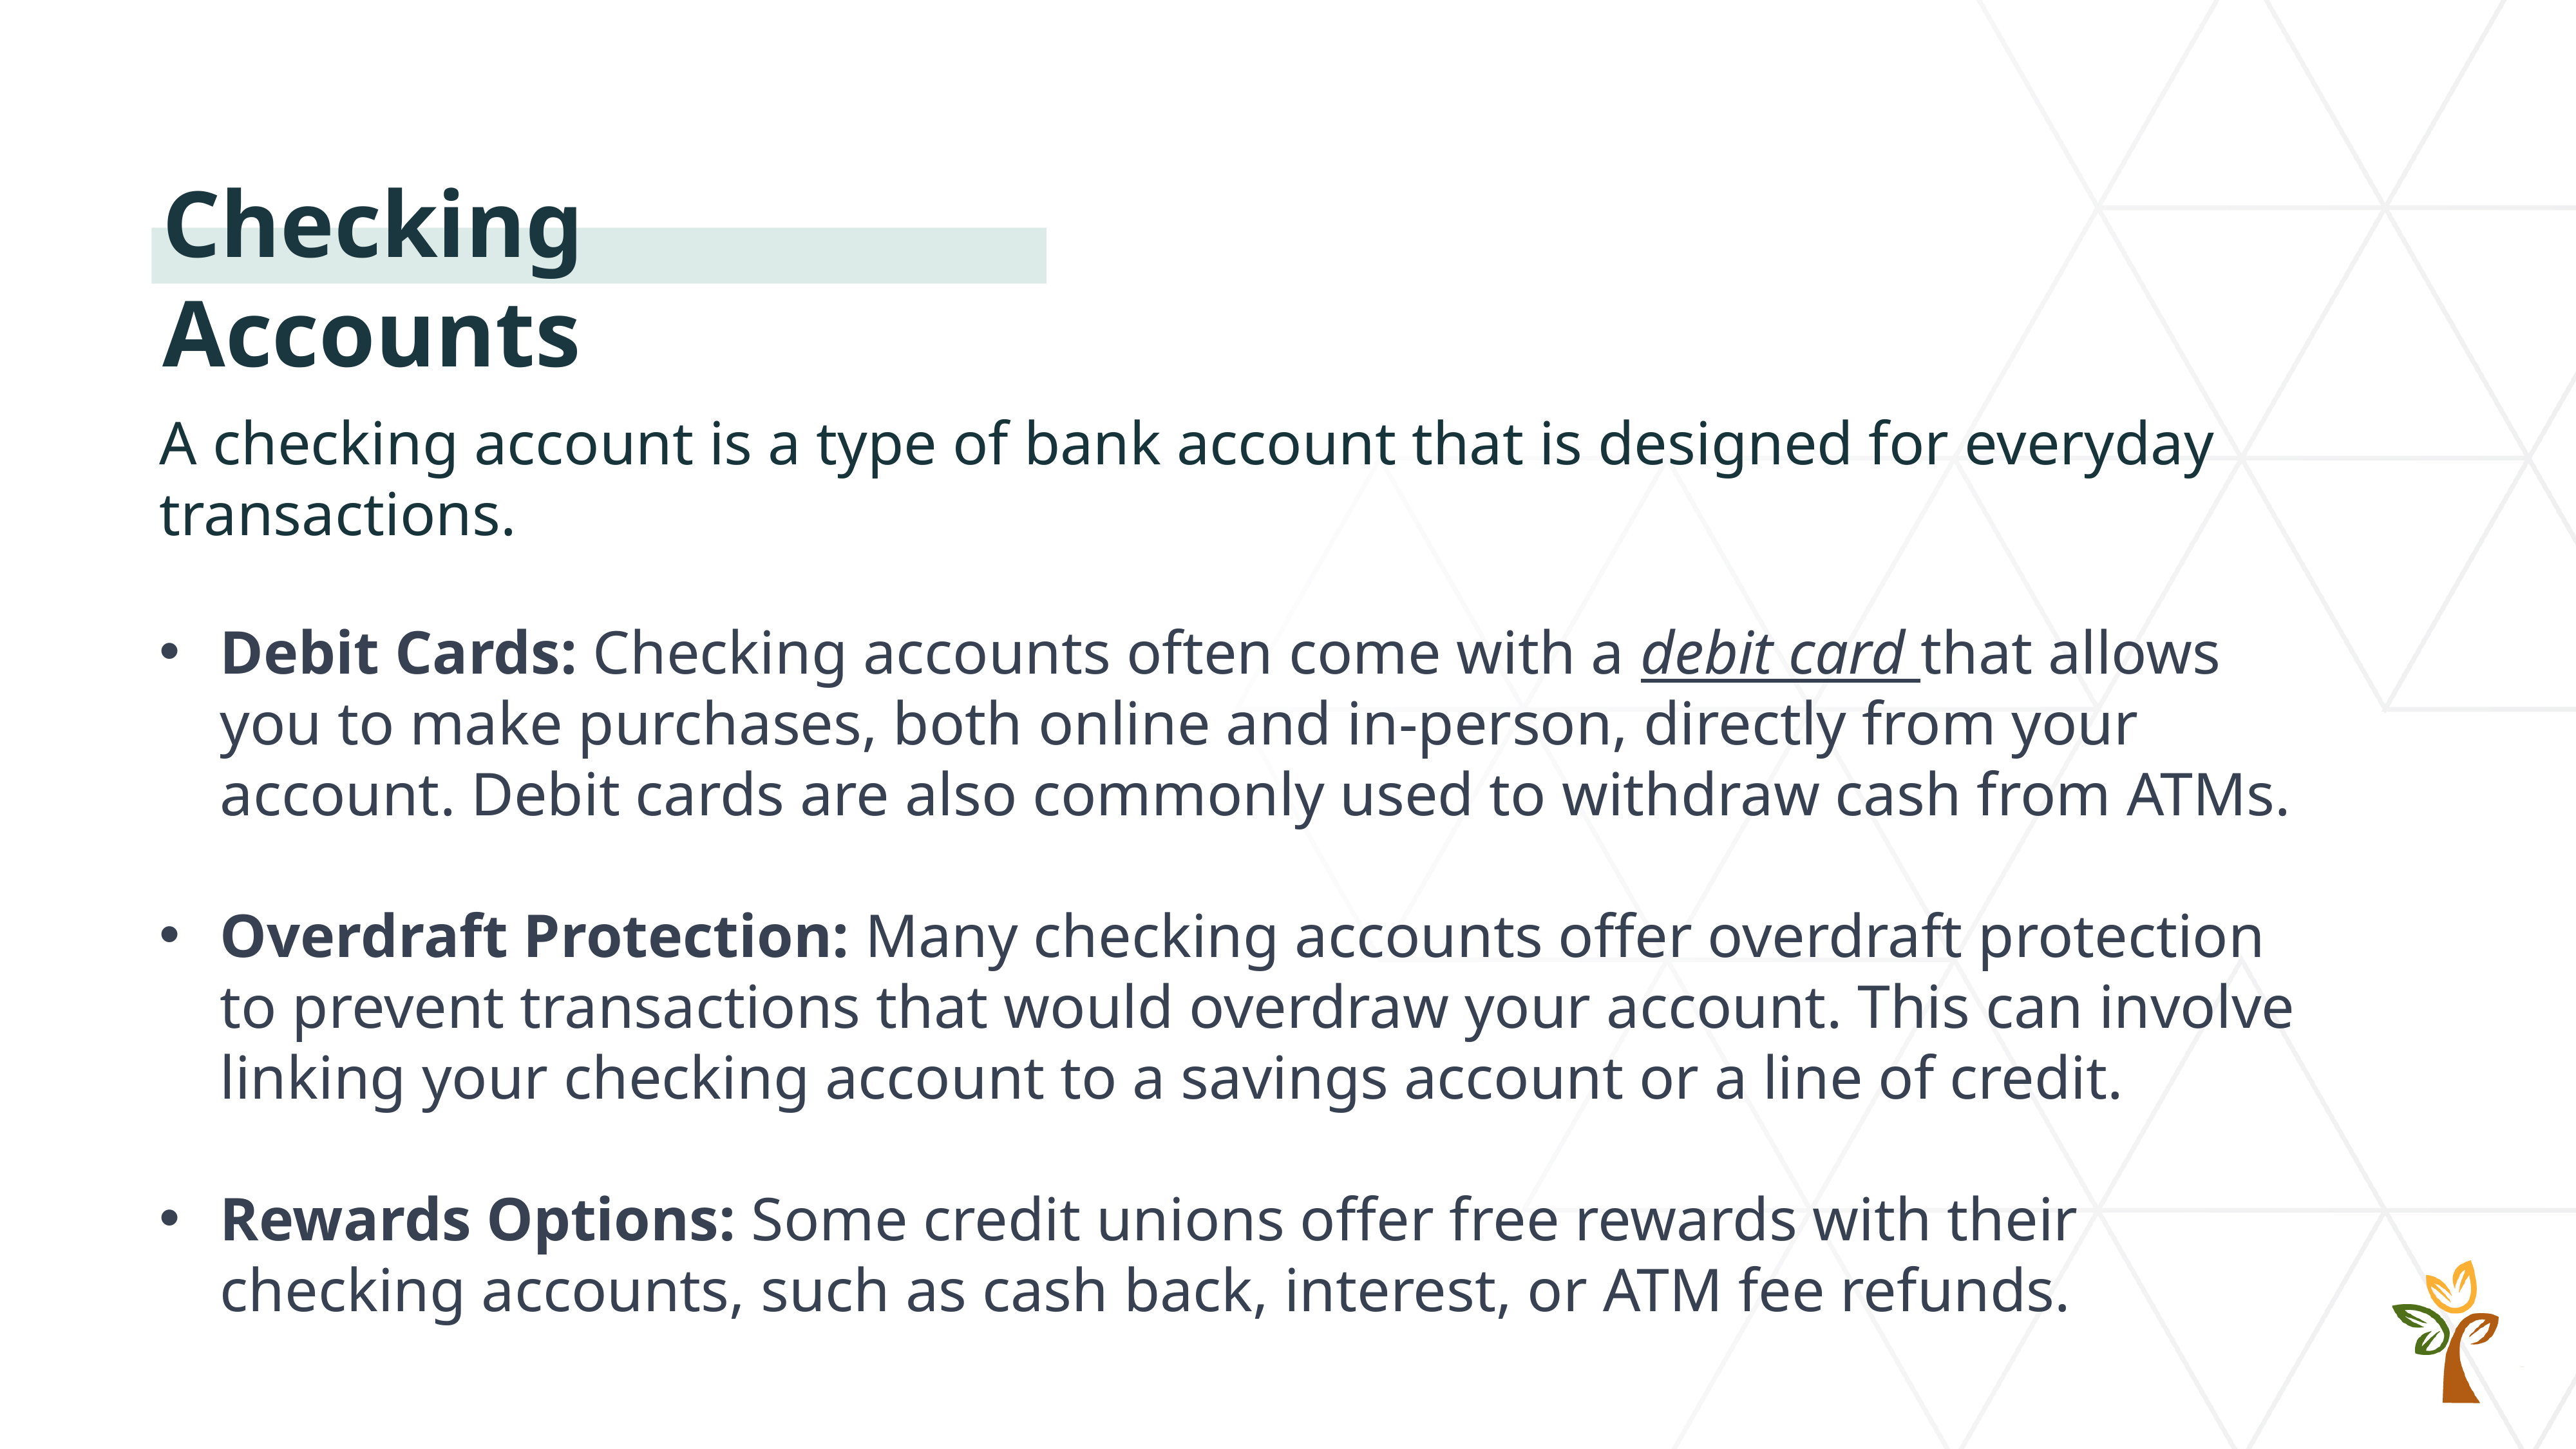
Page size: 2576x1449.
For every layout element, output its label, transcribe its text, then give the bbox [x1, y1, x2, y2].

picture [189, 0, 2576, 1449]
text_box [150, 227, 153, 285]
text_box Checking Accounts [153, 161, 184, 390]
text_box A checking account is a type of bank account that is designed for everyday transactions. Debit Cards: Checking accounts often come with a debit card that allows you to make purchases, both online and in-person, directly from your account. Debit cards are also commonly used to withdraw cash from ATMs. Overdraft Protection: Many checking accounts offer overdraft protection to prevent transactions that would overdraw your account. This can involve linking your checking account to a savings account or a line of credit. Rewards Options: Some credit unions offer free rewards with their checking accounts, such as cash back, interest, or ATM fee refunds. [150, 401, 184, 1399]
